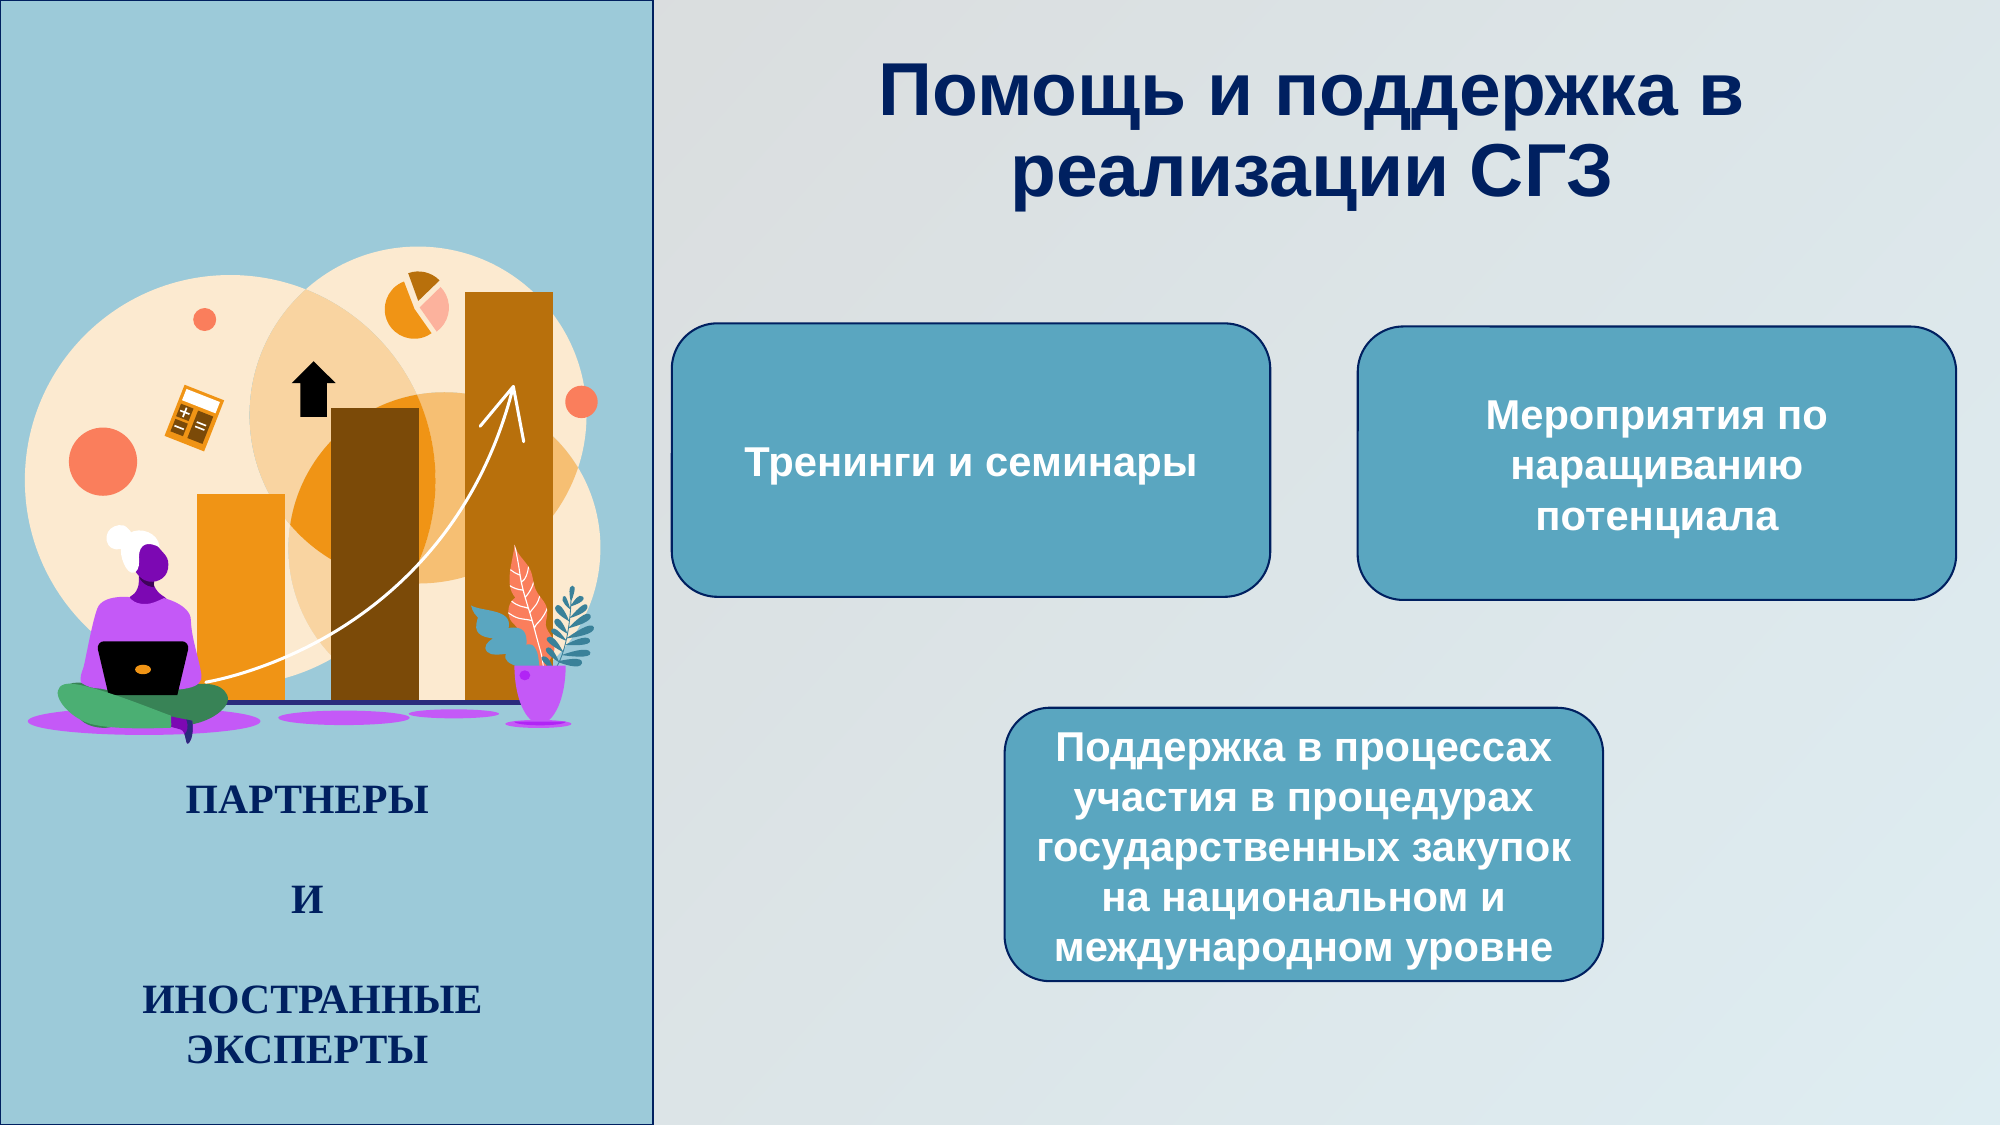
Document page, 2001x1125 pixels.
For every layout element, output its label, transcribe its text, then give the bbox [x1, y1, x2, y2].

text_box Тренинги и семинары [670, 322, 1272, 598]
text_box [0, 0, 654, 1125]
text_box Мероприятия по наращиванию потенциала [1356, 325, 1958, 601]
text_box ПАРТНЕРЫ И ИНОСТРАННЫЕ ЭКСПЕРТЫ [69, 882, 555, 1080]
title Помощь и поддержка в реализации СГЗ [685, 31, 1939, 233]
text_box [24, 246, 601, 744]
text_box Поддержка в процессах участия в процедурах государственных закупок на национальном и международном уровне [1003, 706, 1605, 983]
